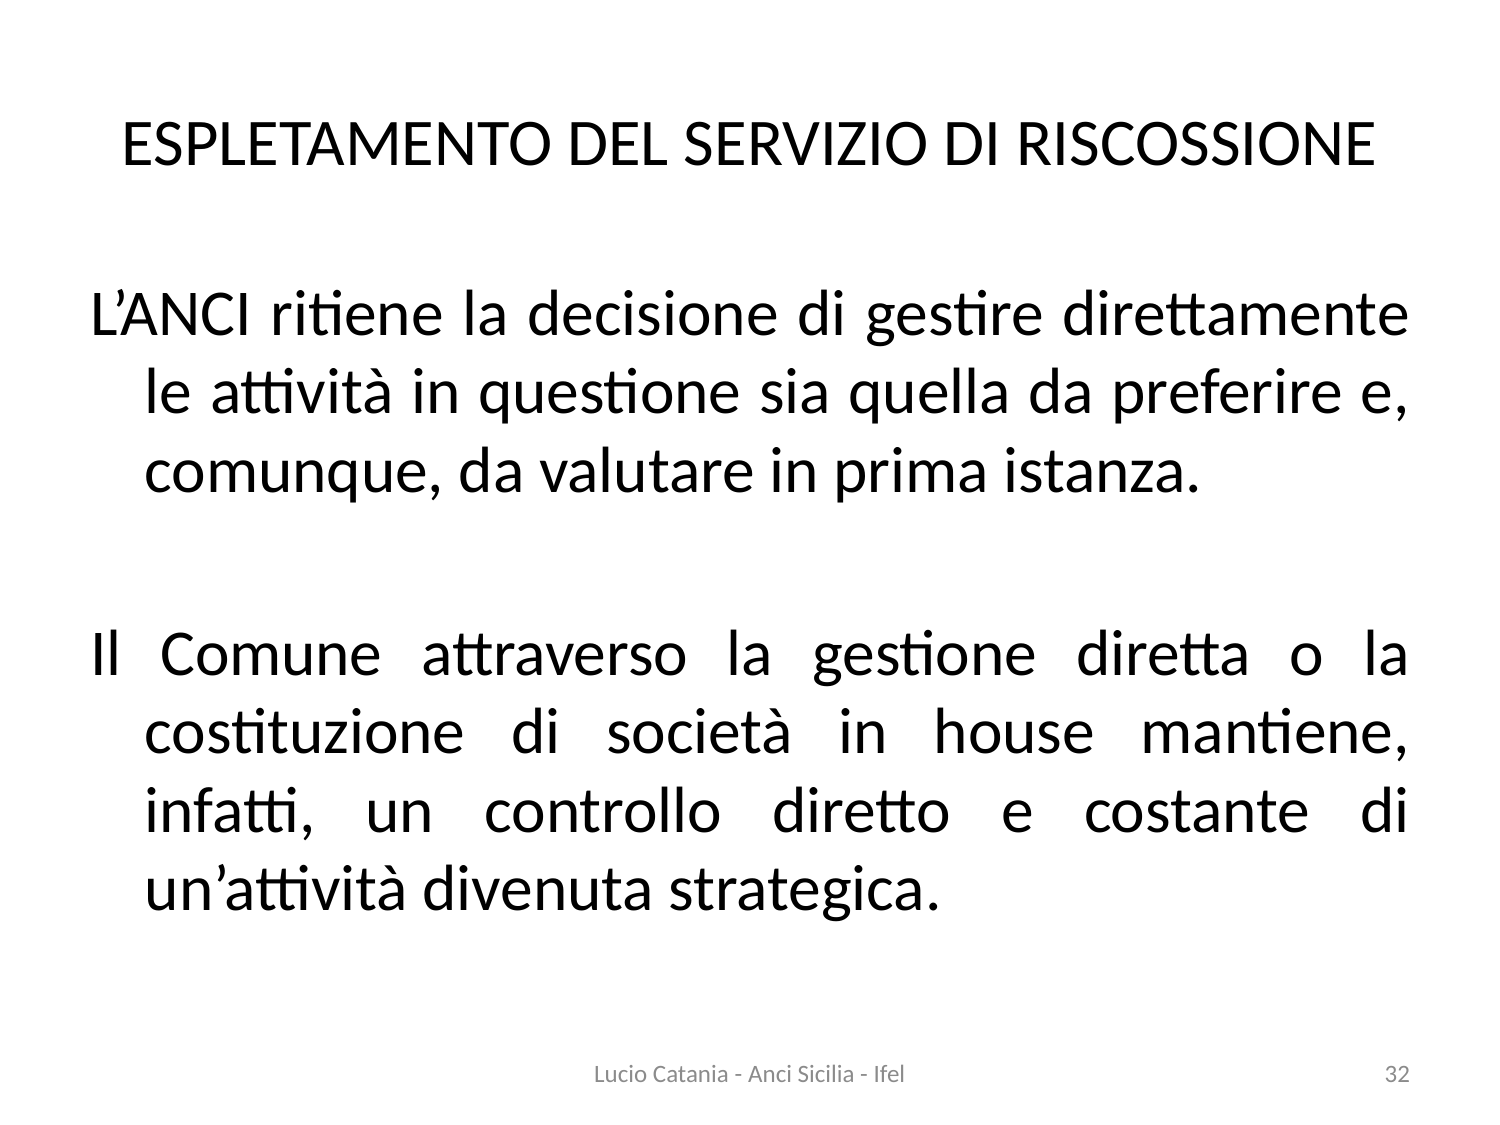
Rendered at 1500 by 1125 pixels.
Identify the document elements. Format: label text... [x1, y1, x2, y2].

title ESPLETAMENTO DEL SERVIZIO DI RISCOSSIONE [75, 45, 1425, 233]
footer Lucio Catania - Anci Sicilia - Ifel [512, 1042, 988, 1103]
slide_number 32 [1074, 1042, 1425, 1103]
list L’ANCI ritiene la decisione di gestire direttamente le attività in questione sia quella da preferire e, comunque, da valutare in prima istanza. Il Comune attraverso la gestione diretta o la costituzione di società in house mantiene, infatti, un controllo diretto e costante di un’attività divenuta strategica. [75, 262, 1425, 1005]
